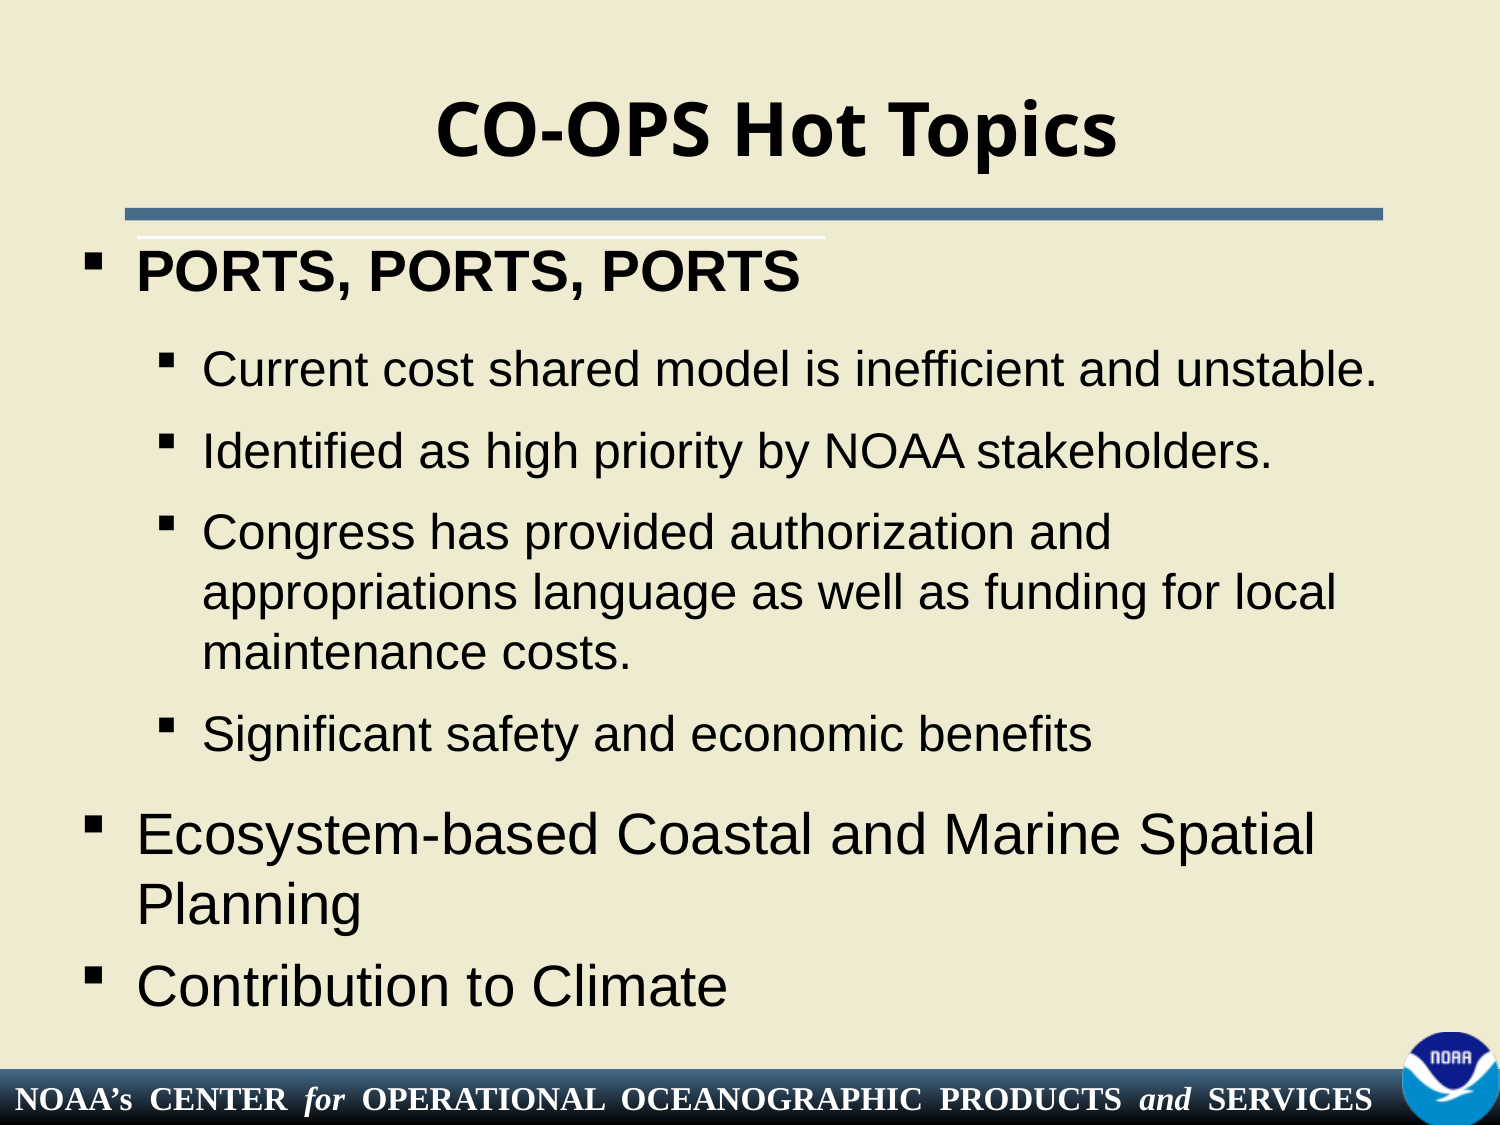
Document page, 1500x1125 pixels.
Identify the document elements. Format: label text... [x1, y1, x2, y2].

title CO-OPS Hot Topics [52, 48, 1500, 227]
picture [1402, 1032, 1500, 1125]
list PORTS, PORTS, PORTS Current cost shared model is inefficient and unstable. Identified as high priority by NOAA stakeholders. Congress has provided authorization and appropriations language as well as funding for local maintenance costs. Significant safety and economic benefits Ecosystem-based Coastal and Marine Spatial Planning Contribution to Climate [64, 225, 1424, 1065]
